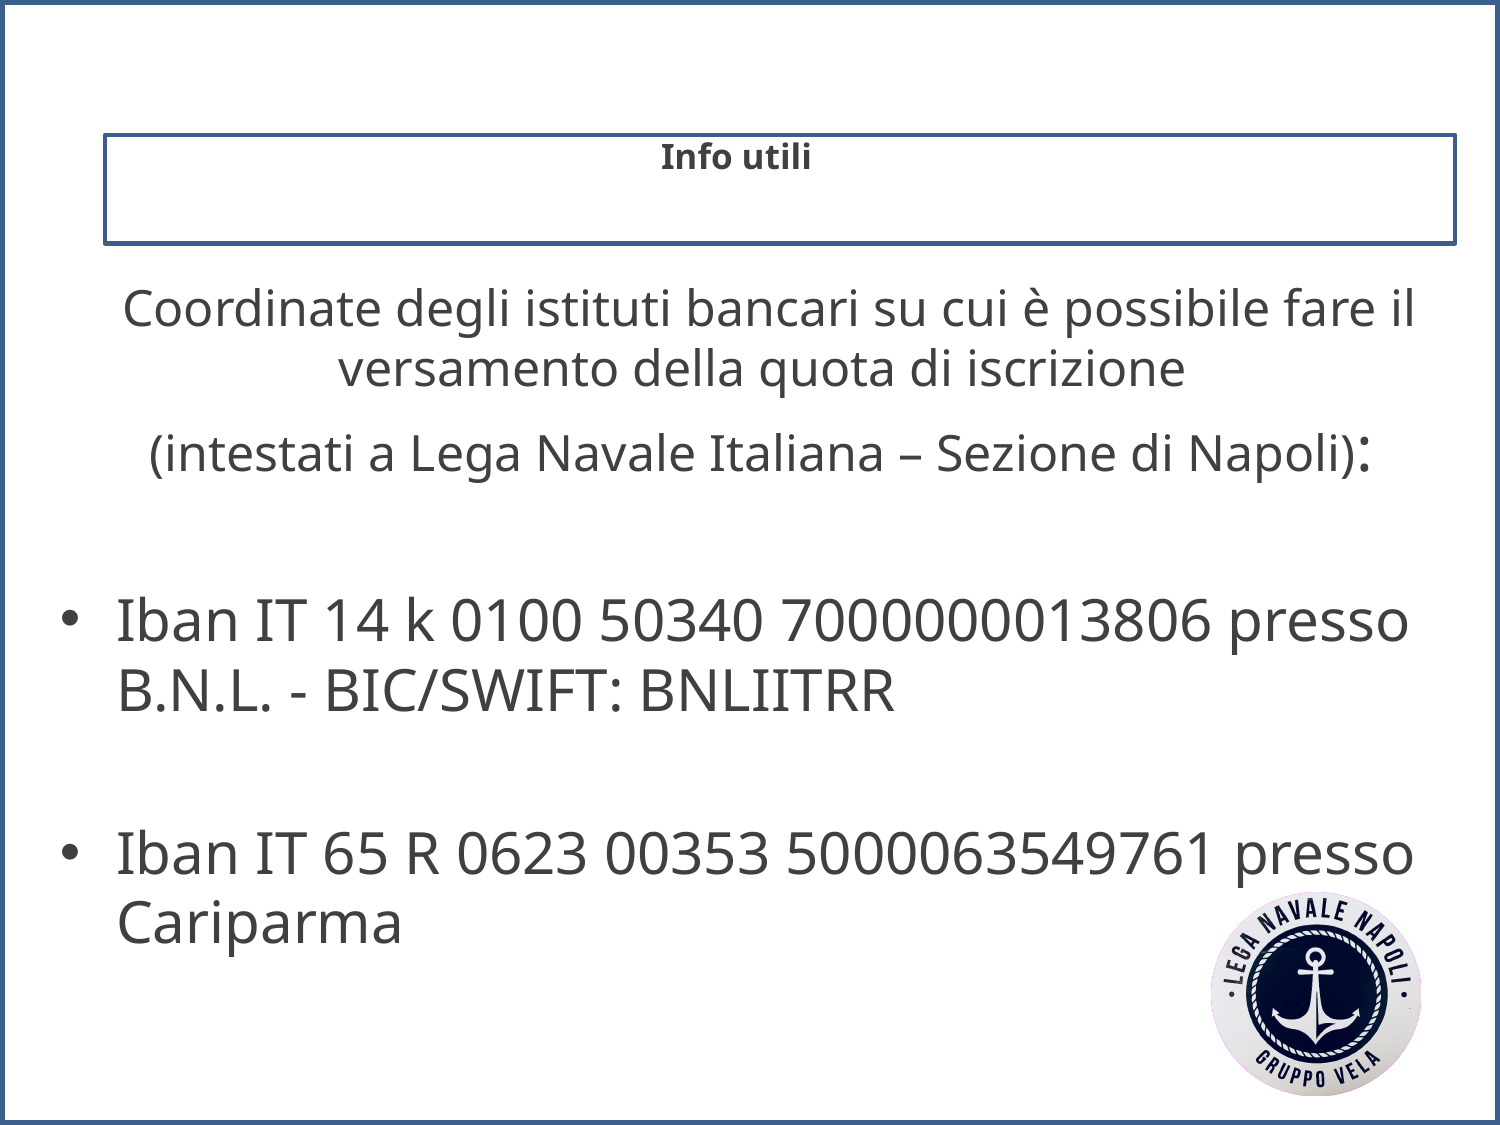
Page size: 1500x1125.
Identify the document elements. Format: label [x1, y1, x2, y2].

picture [1210, 892, 1421, 1097]
text_box [0, 0, 1500, 1125]
text_box [103, 133, 1457, 246]
